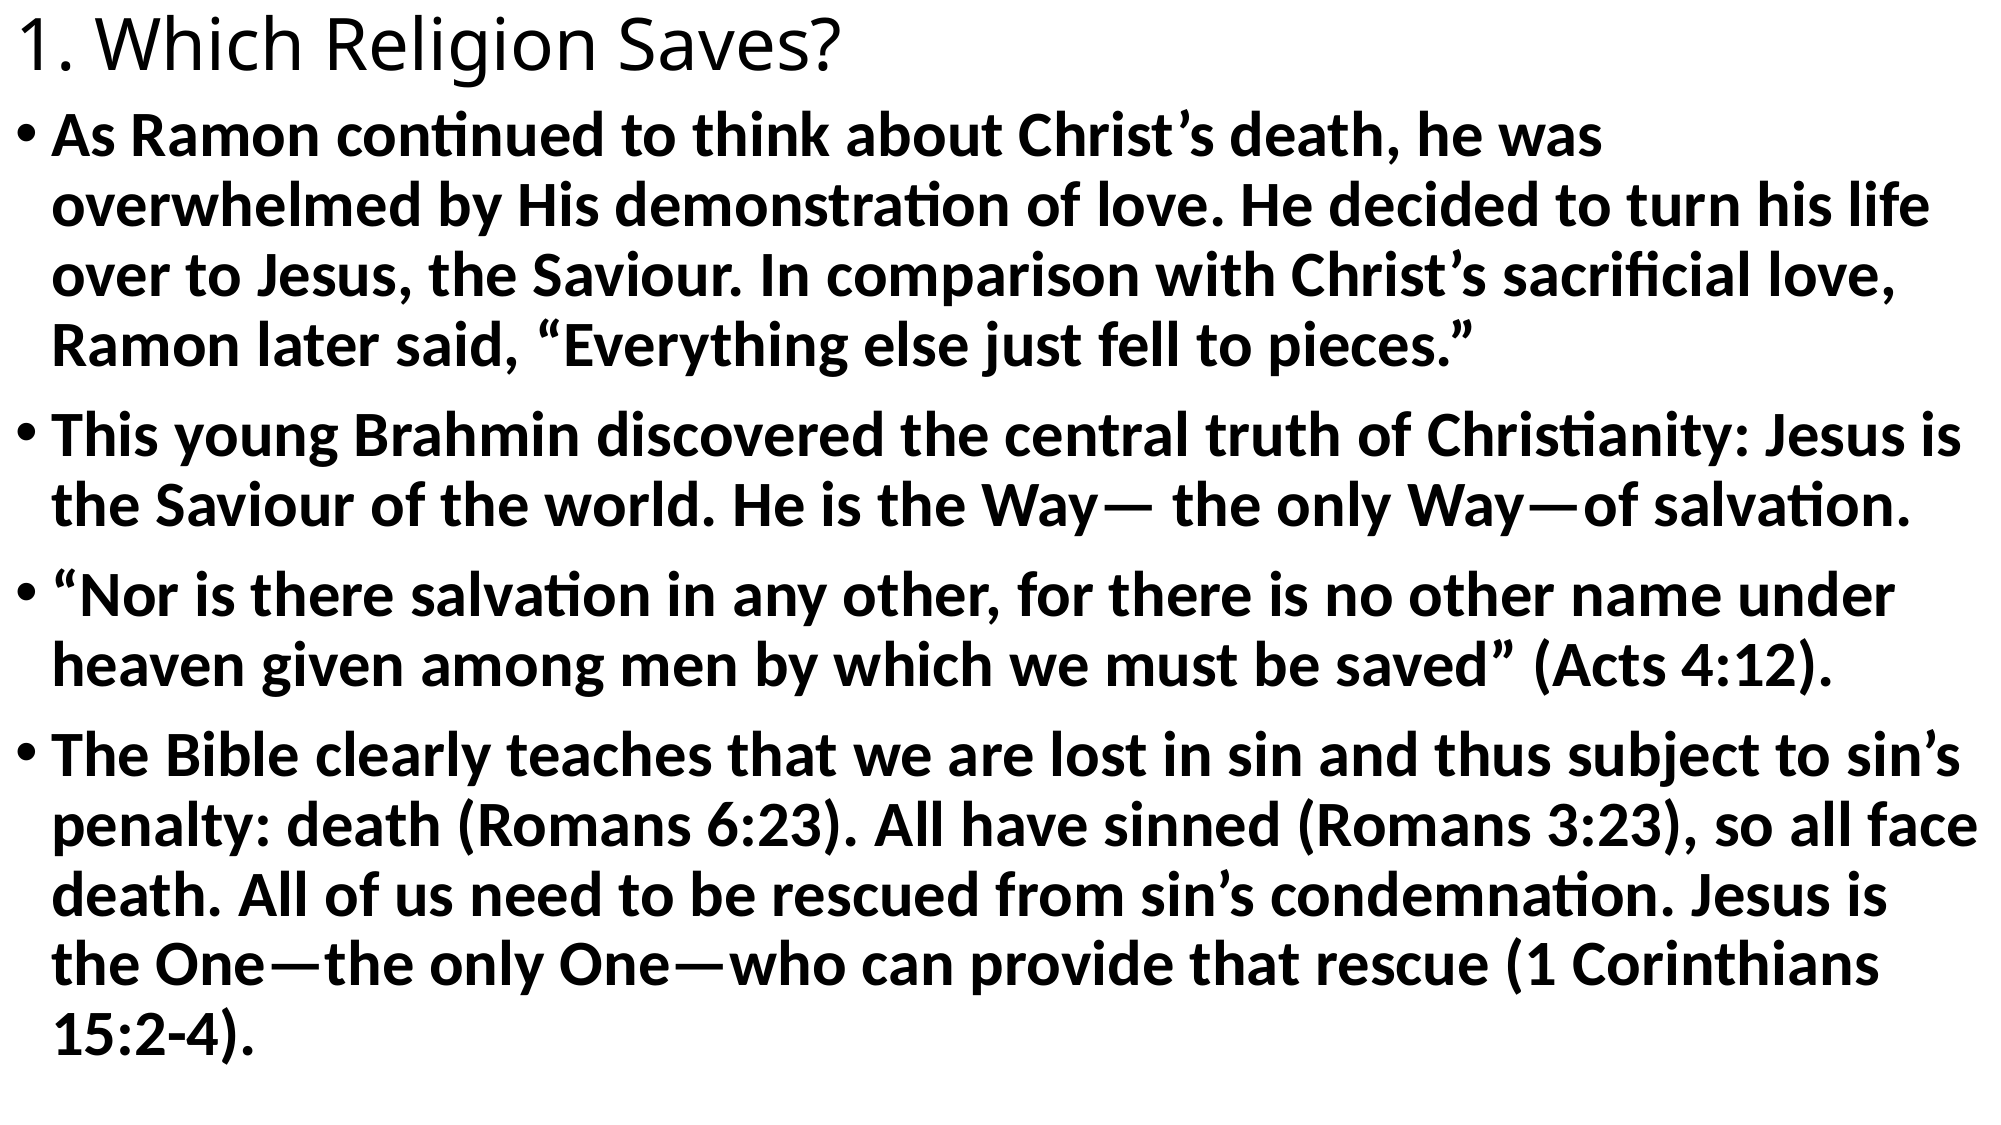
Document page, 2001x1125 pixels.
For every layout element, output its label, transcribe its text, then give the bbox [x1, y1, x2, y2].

title 1. Which Religion Saves? [0, 0, 2000, 93]
list As Ramon continued to think about Christ’s death, he was overwhelmed by His demonstration of love. He decided to turn his life over to Jesus, the Saviour. In comparison with Christ’s sacrificial love, Ramon later said, “Everything else just fell to pieces.” This young Brahmin discovered the central truth of Christianity: Jesus is the Saviour of the world. He is the Way— the only Way—of salvation. “Nor is there salvation in any other, for there is no other name under heaven given among men by which we must be saved” (Acts 4:12). The Bible clearly teaches that we are lost in sin and thus subject to sin’s penalty: death (Romans 6:23). All have sinned (Romans 3:23), so all face death. All of us need to be rescued from sin’s condemnation. Jesus is the One—the only One—who can provide that rescue (1 Corinthians 15:2-4). [0, 93, 2000, 1125]
